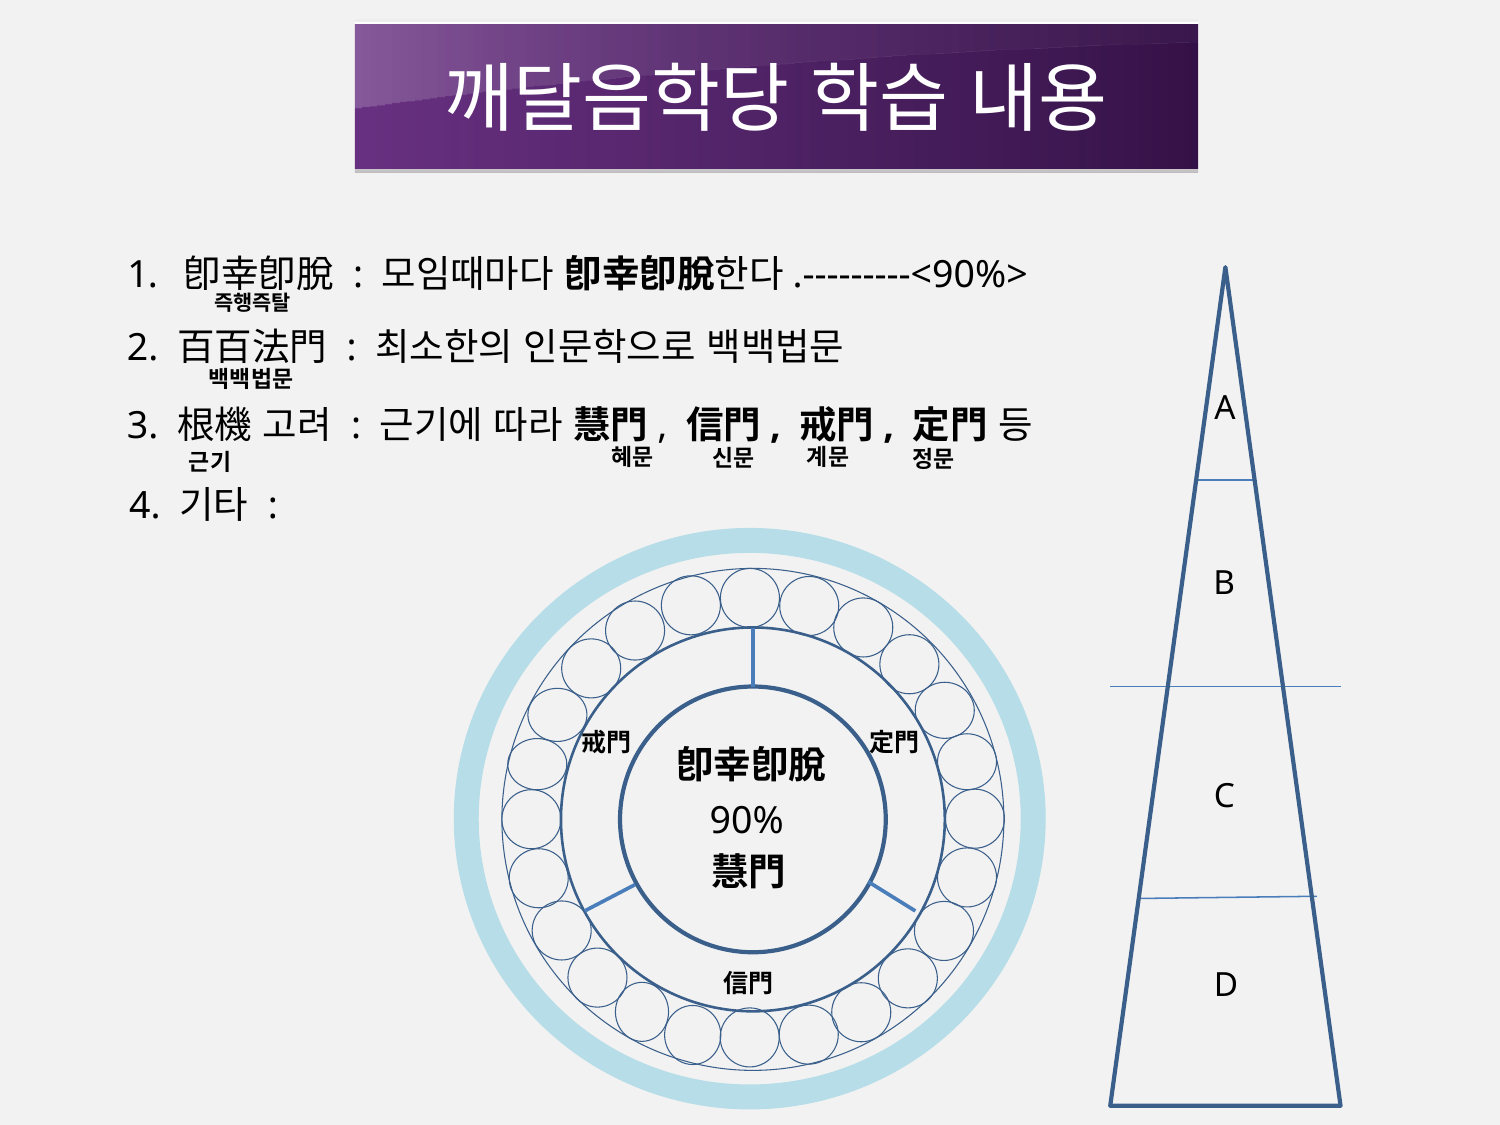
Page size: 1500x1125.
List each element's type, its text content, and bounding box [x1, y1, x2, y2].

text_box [111, 393, 1052, 483]
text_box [112, 219, 1247, 313]
text_box [464, 538, 1036, 1100]
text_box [1109, 266, 1341, 1107]
text_box 4. 기타 : [114, 491, 455, 534]
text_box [354, 18, 1199, 195]
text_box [584, 884, 636, 912]
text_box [867, 881, 916, 912]
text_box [111, 315, 1104, 401]
